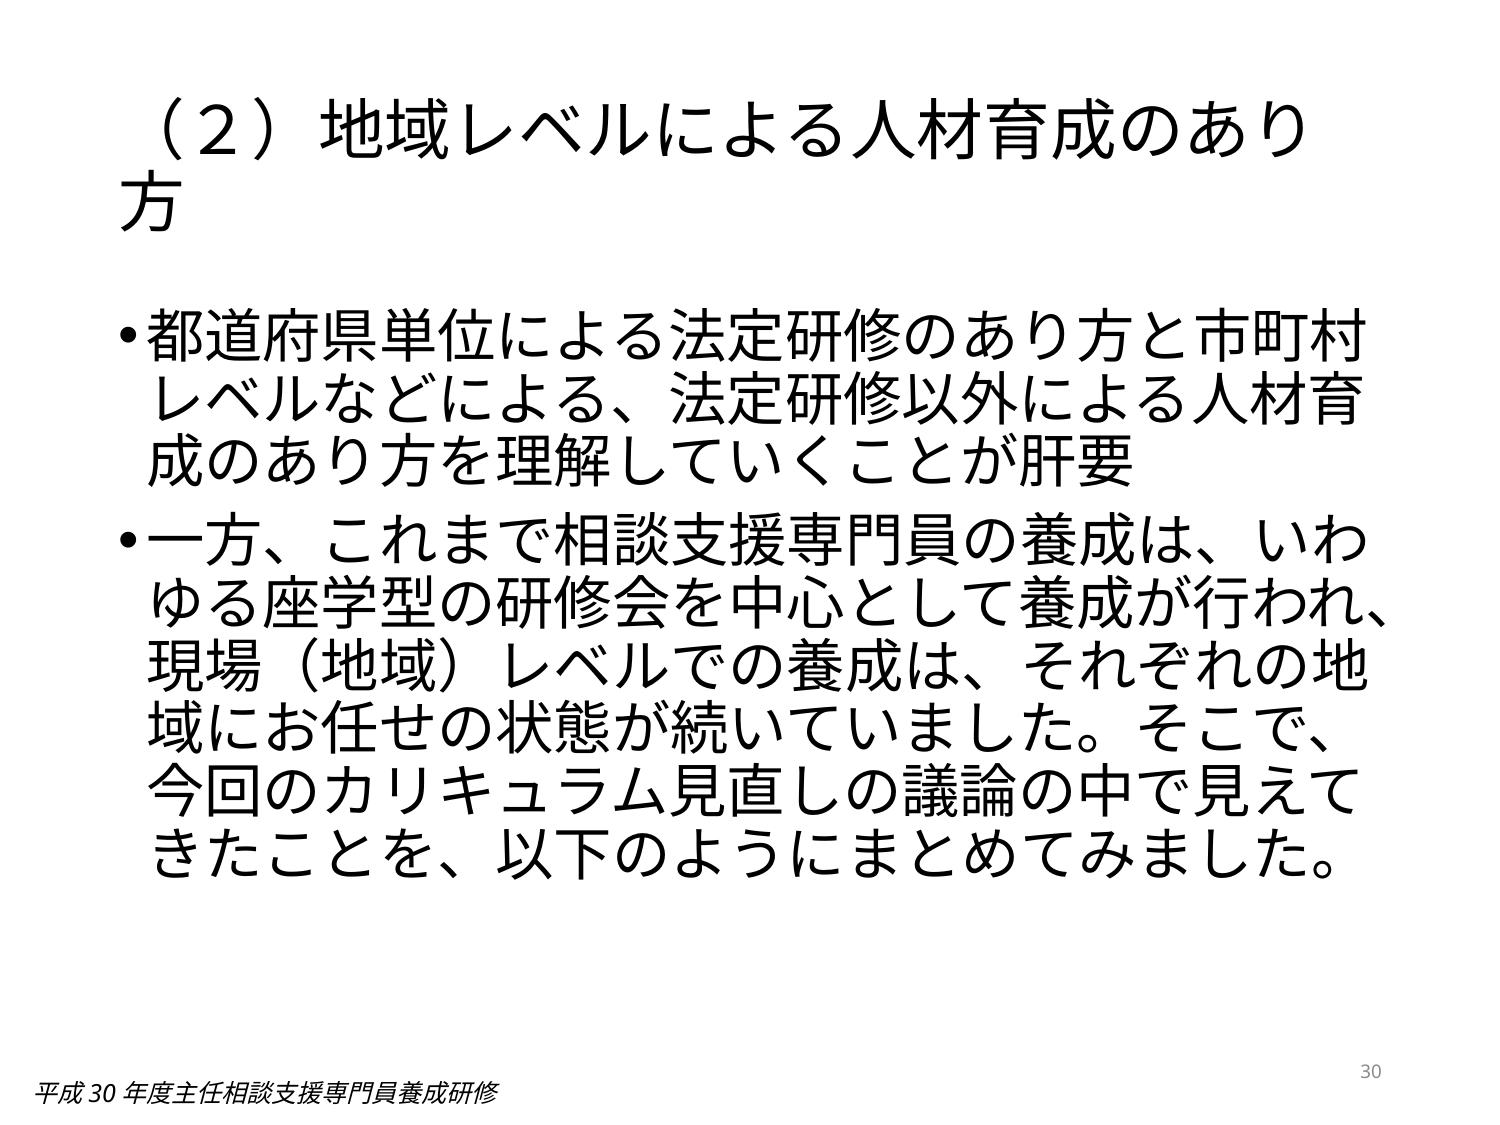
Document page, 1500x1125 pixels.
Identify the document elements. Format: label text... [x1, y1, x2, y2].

text_box 平成30年度主任相談支援専門員養成研修 [17, 1070, 609, 1116]
slide_number 30 [1059, 1042, 1397, 1103]
list 都道府県単位による法定研修のあり方と市町村レベルなどによる、法定研修以外による人材育成のあり方を理解していくことが肝要 一方、これまで相談支援専門員の養成は、いわゆる座学型の研修会を中心として養成が行われ、現場（地域）レベルでの養成は、それぞれの地域にお任せの状態が続いていました。そこで、今回のカリキュラム見直しの議論の中で見えてきたことを、以下のようにまとめてみました。 [103, 299, 1397, 1014]
title （２）地域レベルによる人材育成のあり方 [103, 59, 1397, 278]
